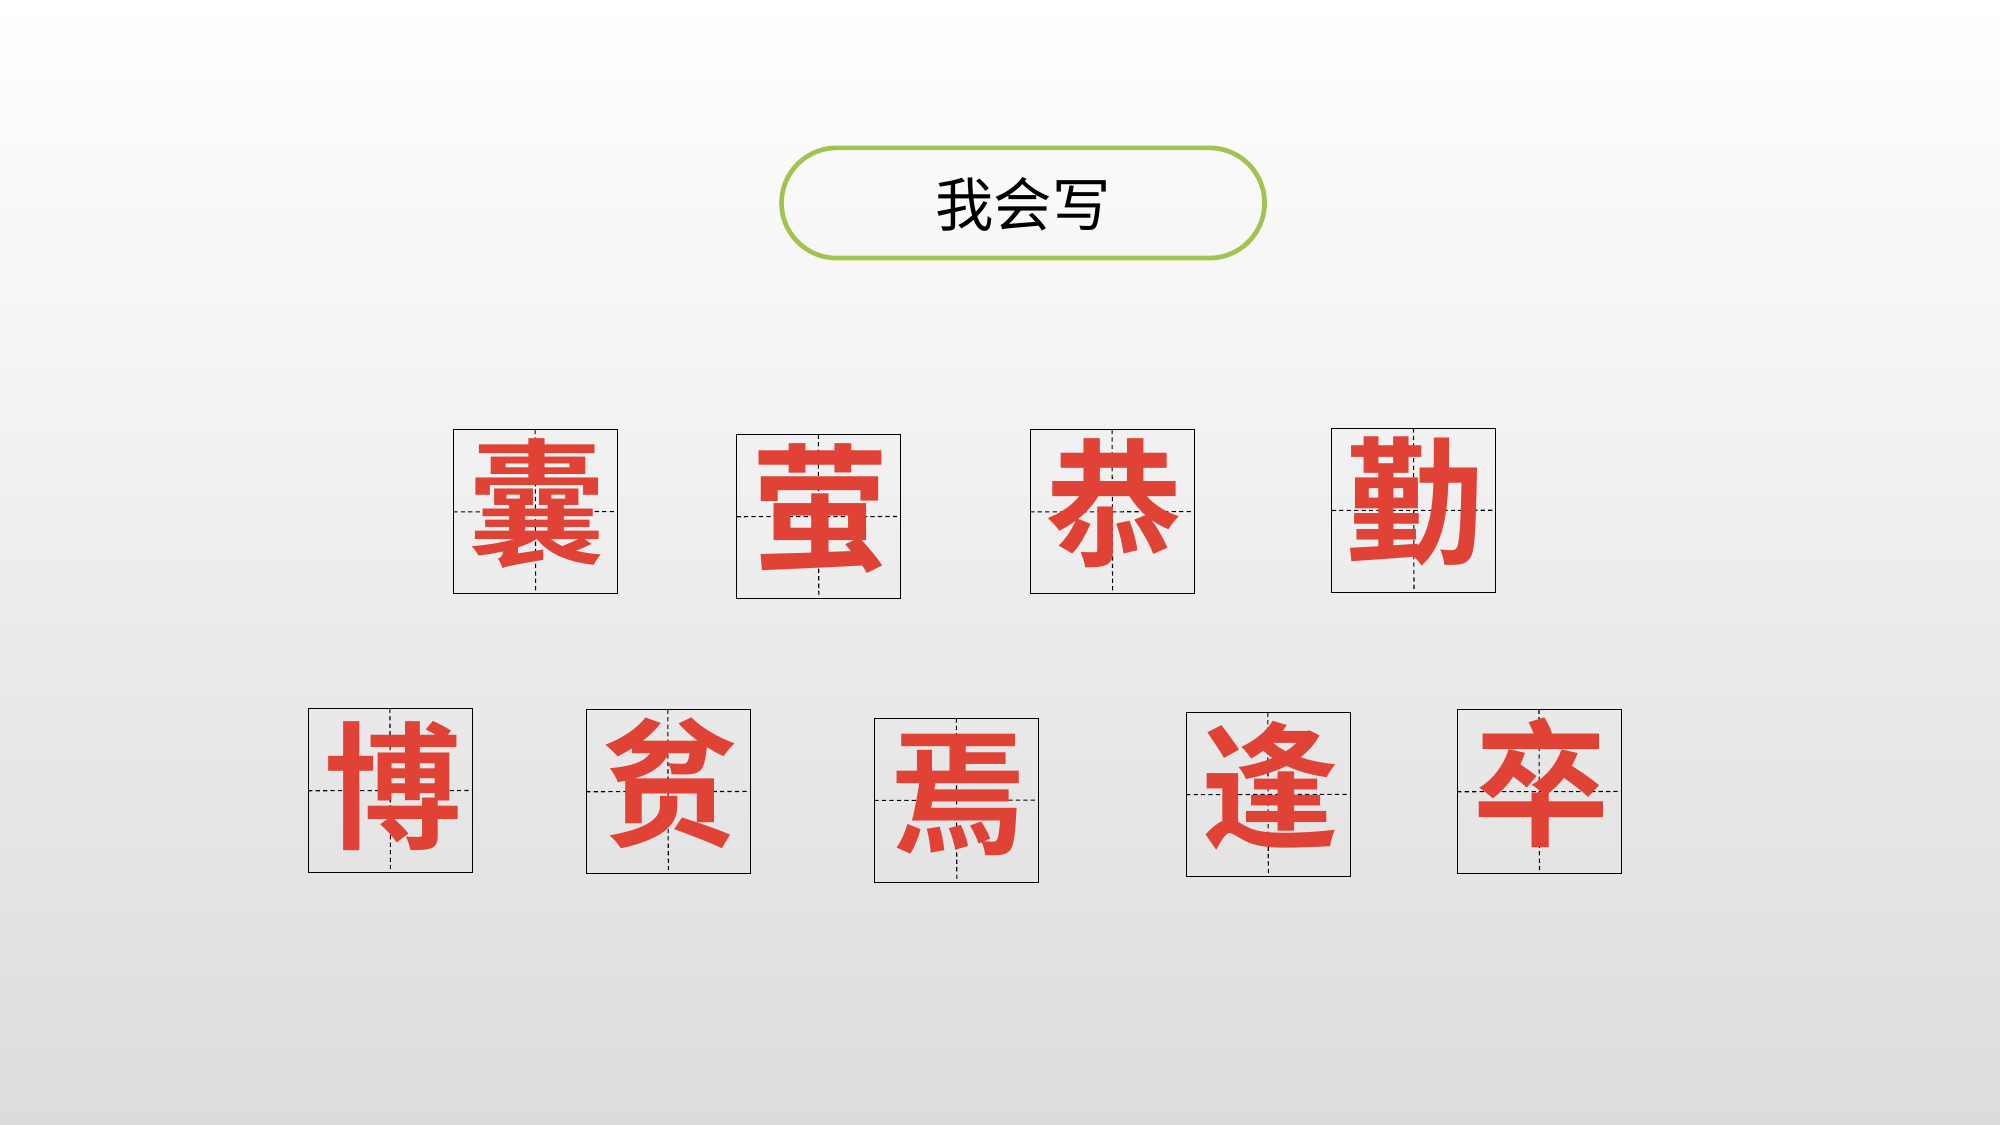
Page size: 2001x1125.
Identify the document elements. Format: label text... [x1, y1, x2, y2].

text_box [453, 412, 618, 594]
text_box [736, 417, 901, 599]
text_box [1185, 694, 1351, 877]
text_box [1457, 692, 1622, 874]
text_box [585, 692, 751, 874]
text_box 我会写 [780, 146, 1266, 260]
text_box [874, 700, 1039, 883]
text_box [1030, 412, 1195, 594]
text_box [308, 695, 473, 874]
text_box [1331, 410, 1496, 593]
